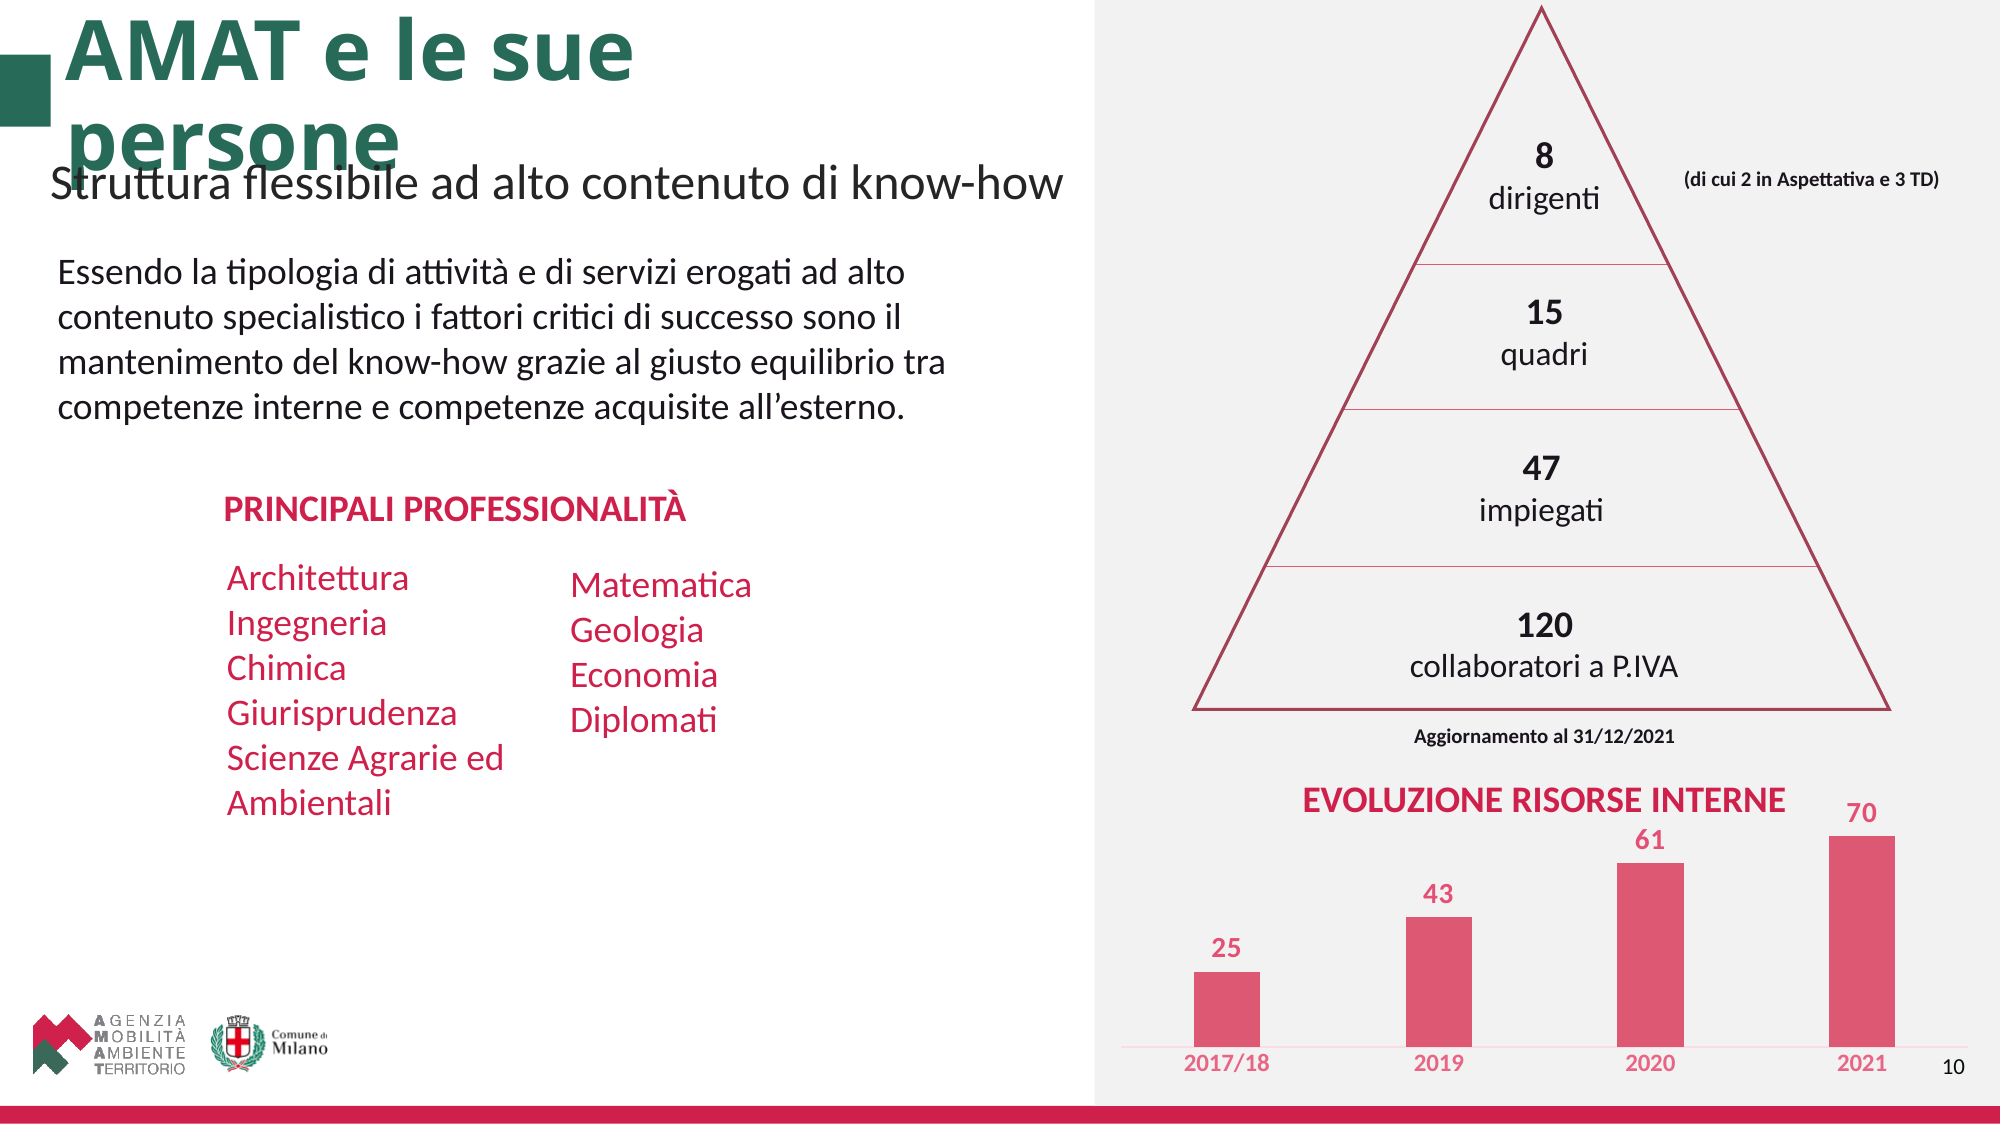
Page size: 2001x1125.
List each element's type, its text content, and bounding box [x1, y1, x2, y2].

text_box Matematica Geologia Economia Diplomati [555, 552, 915, 793]
text_box Struttura flessibile ad alto contenuto di know-how [35, 148, 1095, 224]
list Essendo la tipologia di attività e di servizi erogati ad alto contenuto specialistico i fattori critici di successo sono il mantenimento del know-how grazie al giusto equilibrio tra competenze interne e competenze acquisite all’esterno. [42, 239, 1063, 547]
picture [33, 1014, 185, 1075]
text_box (di cui 2 in Aspettativa e 3 TD) [1657, 158, 1967, 199]
text_box 15 quadri [1392, 279, 1405, 305]
text_box Architettura Ingegneria Chimica Giurisprudenza Scienze Agrarie ed Ambientali [212, 545, 572, 876]
slide_number 10 [1882, 1084, 1981, 1088]
text_box EVOLUZIONE RISORSE INTERNE [1231, 767, 1858, 800]
text_box [1192, 5, 1891, 711]
text_box 15 quadri [1678, 279, 1697, 317]
text_box PRINCIPALI PROFESSIONALITÀ [142, 476, 769, 537]
picture [204, 1010, 339, 1077]
text_box Aggiornamento al 31/12/2021 [1389, 714, 1700, 755]
title AMAT e le sue persone [50, 36, 1000, 148]
text_box 8 dirigenti [1601, 123, 1735, 224]
chart [1103, 800, 1986, 1084]
text_box 8 dirigenti [1354, 123, 1482, 224]
